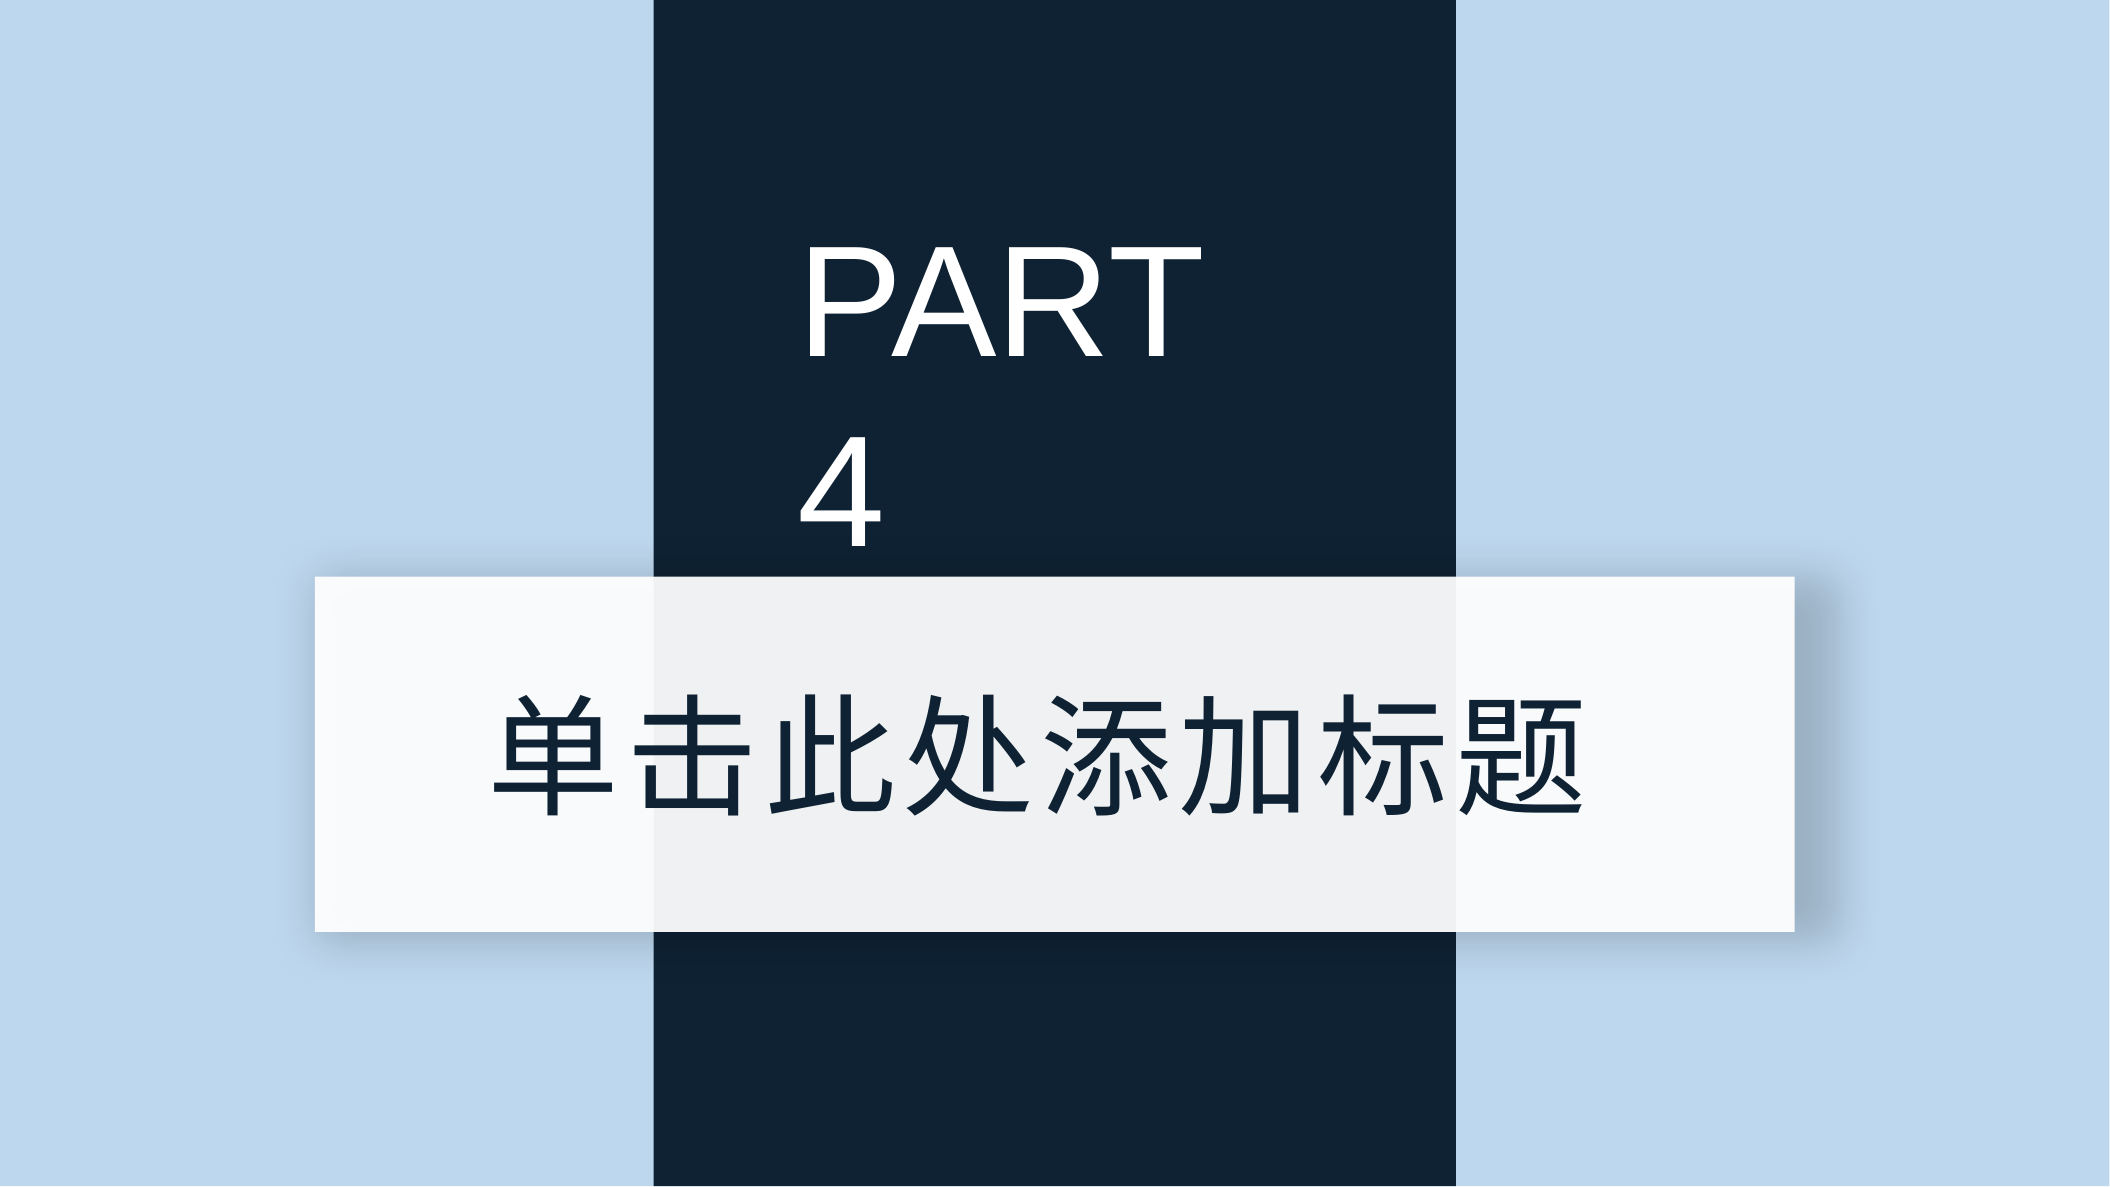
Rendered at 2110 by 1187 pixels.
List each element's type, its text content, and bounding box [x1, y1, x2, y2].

text_box [1457, 0, 2110, 1187]
text_box [0, 0, 652, 1187]
text_box PART 4 [782, 191, 1327, 554]
text_box [314, 576, 1796, 933]
text_box [652, 0, 1457, 554]
text_box [652, 967, 1457, 1187]
text_box 单击此处添加标题 [473, 666, 1637, 840]
